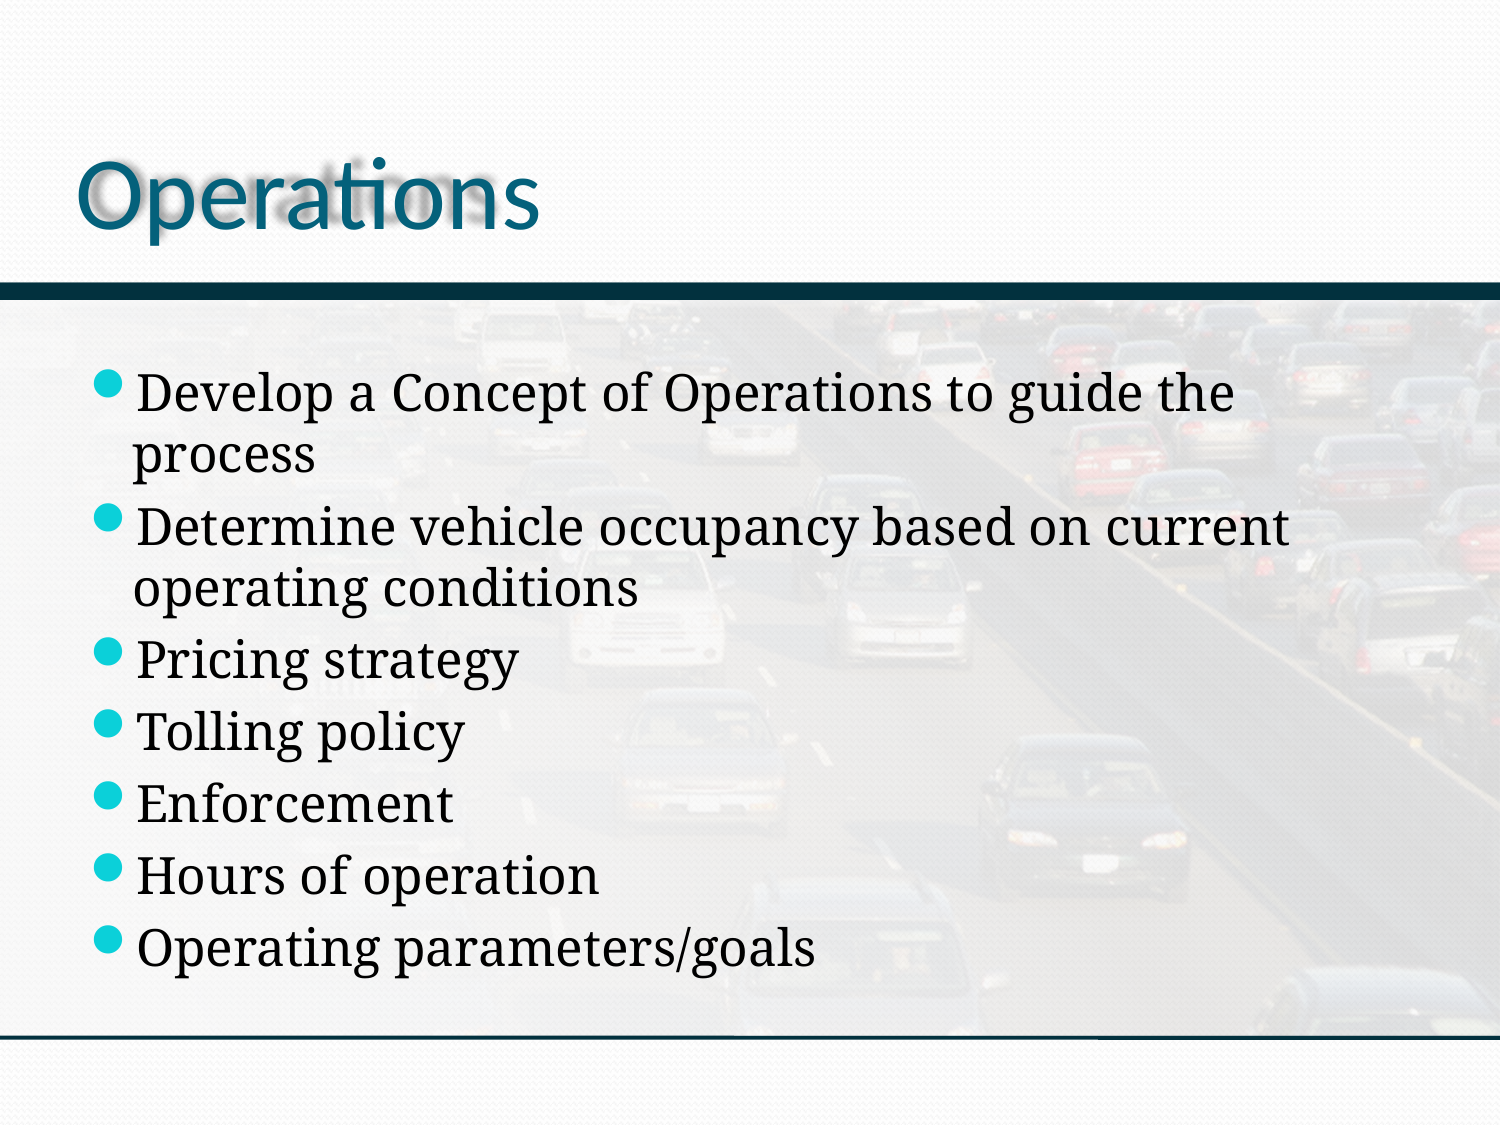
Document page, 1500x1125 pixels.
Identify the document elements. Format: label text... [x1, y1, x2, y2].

title Operations [75, 89, 1438, 278]
list Develop a Concept of Operations to guide the process Determine vehicle occupancy based on current operating conditions Pricing strategy Tolling policy Enforcement Hours of operation Operating parameters/goals [75, 352, 1408, 986]
